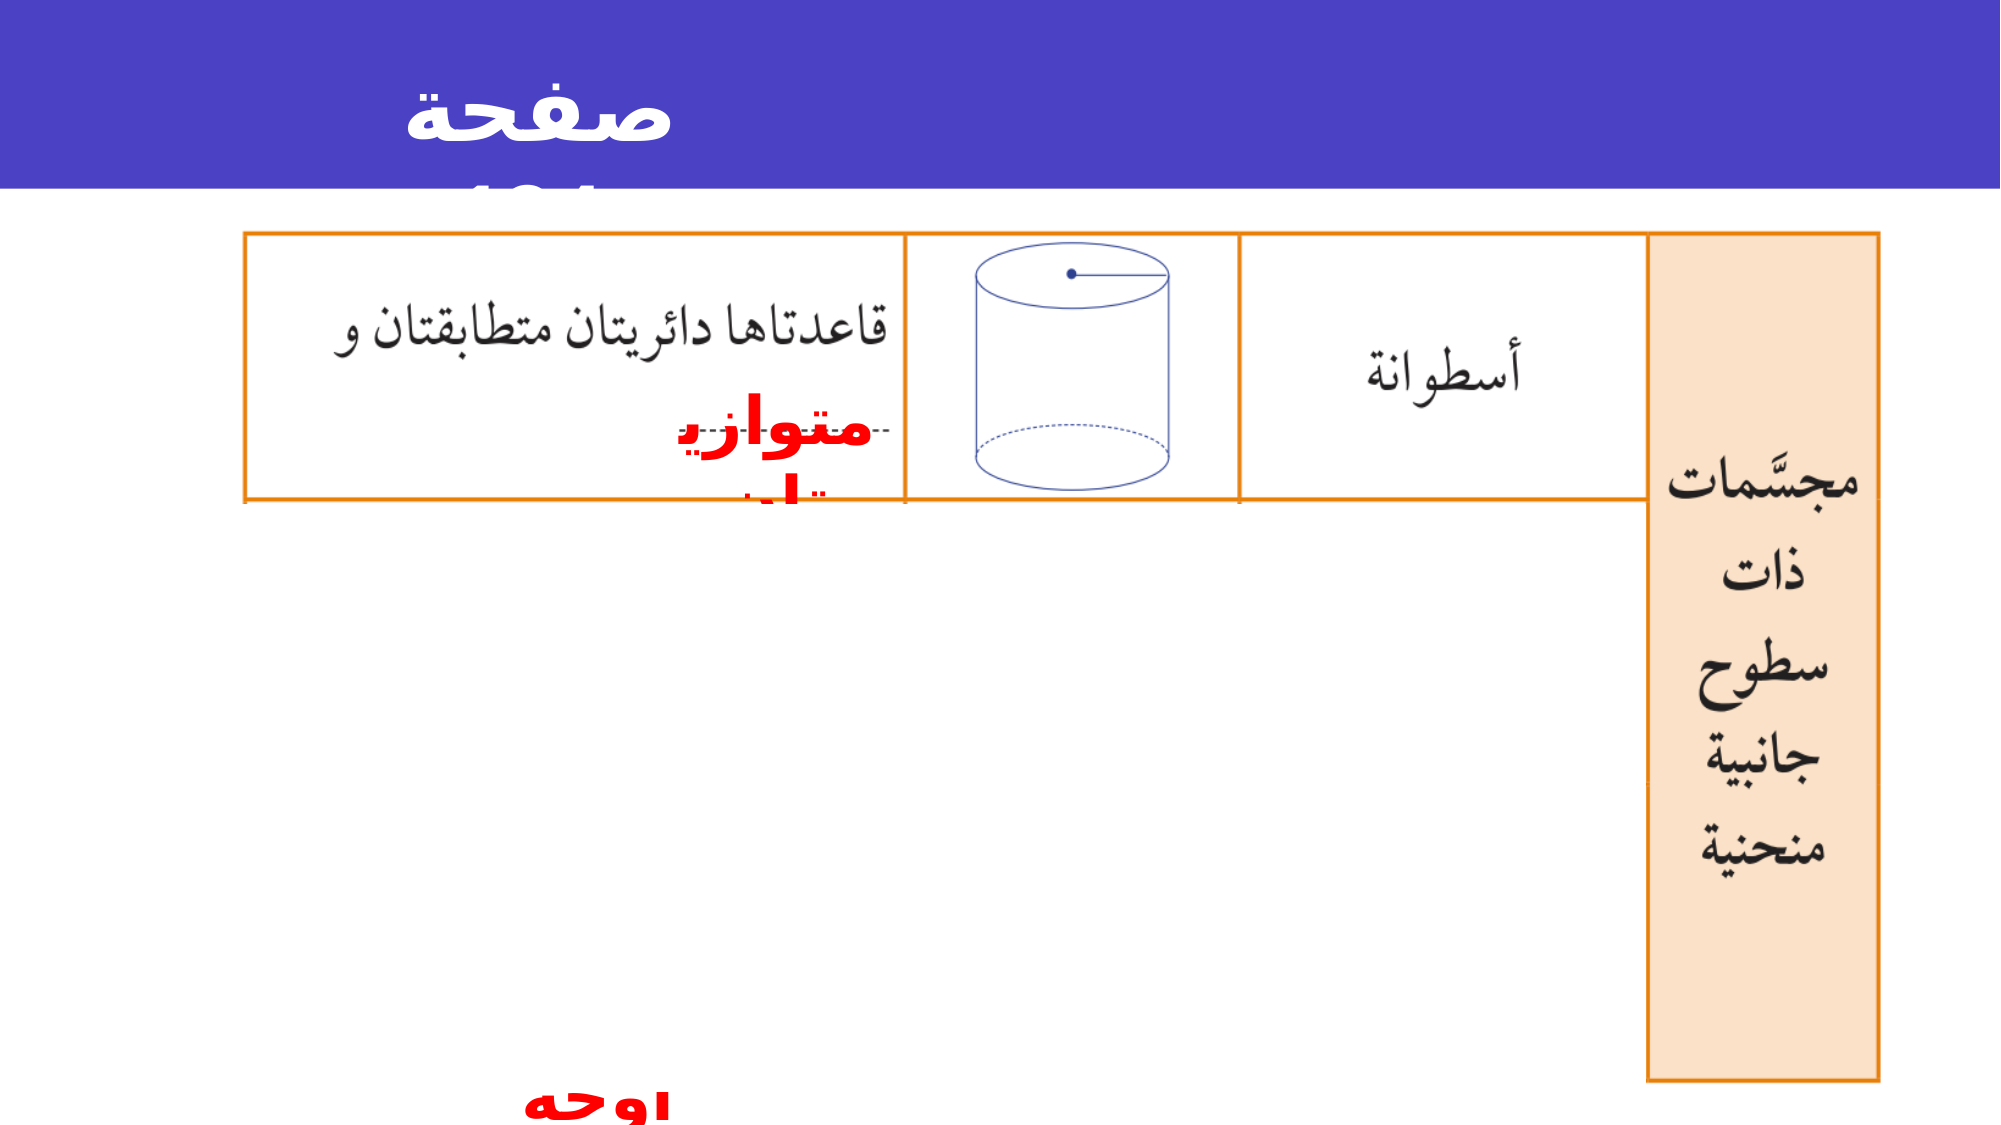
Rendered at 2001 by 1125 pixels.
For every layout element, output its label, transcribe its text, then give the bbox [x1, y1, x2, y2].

text_box ليس لها أوجه [444, 1092, 752, 1125]
text_box صفحة 184 [339, 42, 718, 227]
picture [239, 227, 1887, 1092]
